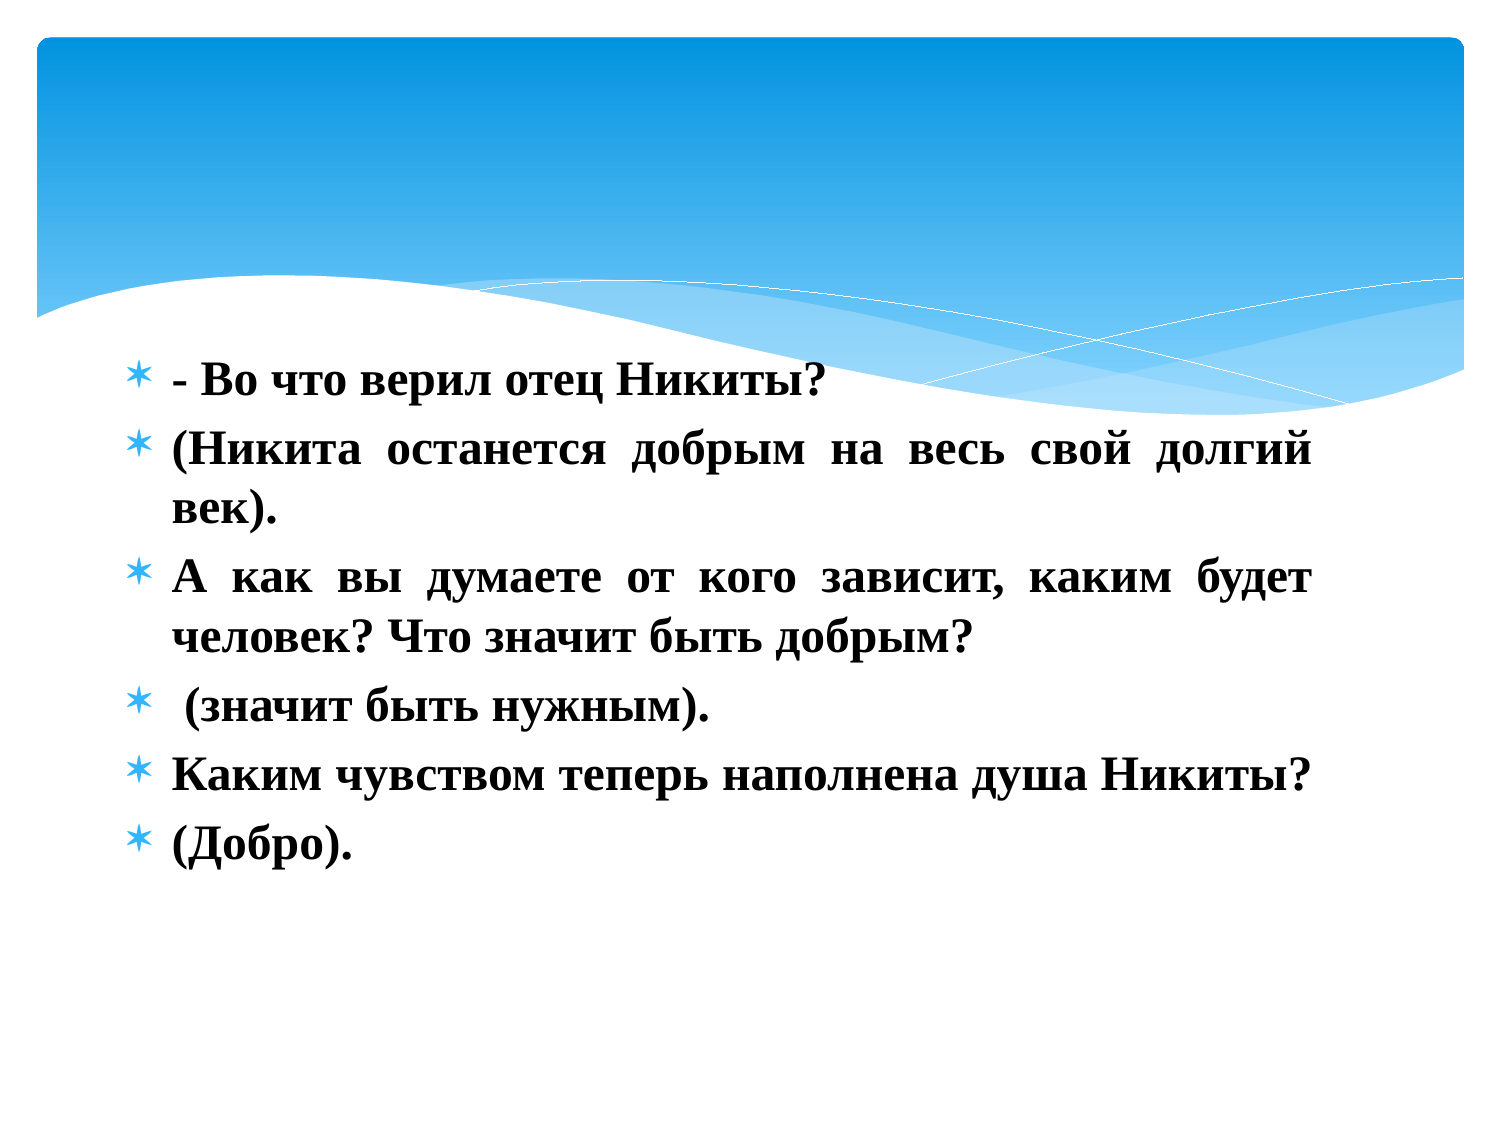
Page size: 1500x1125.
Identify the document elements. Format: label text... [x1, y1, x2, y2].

list - Во что верил отец Никиты? (Никита останется добрым на весь свой долгий век). А как вы думаете от кого зависит, каким будет человек? Что значит быть добрым? (значит быть нужным). Каким чувством теперь наполнена душа Никиты? (Добро). [112, 338, 1328, 905]
